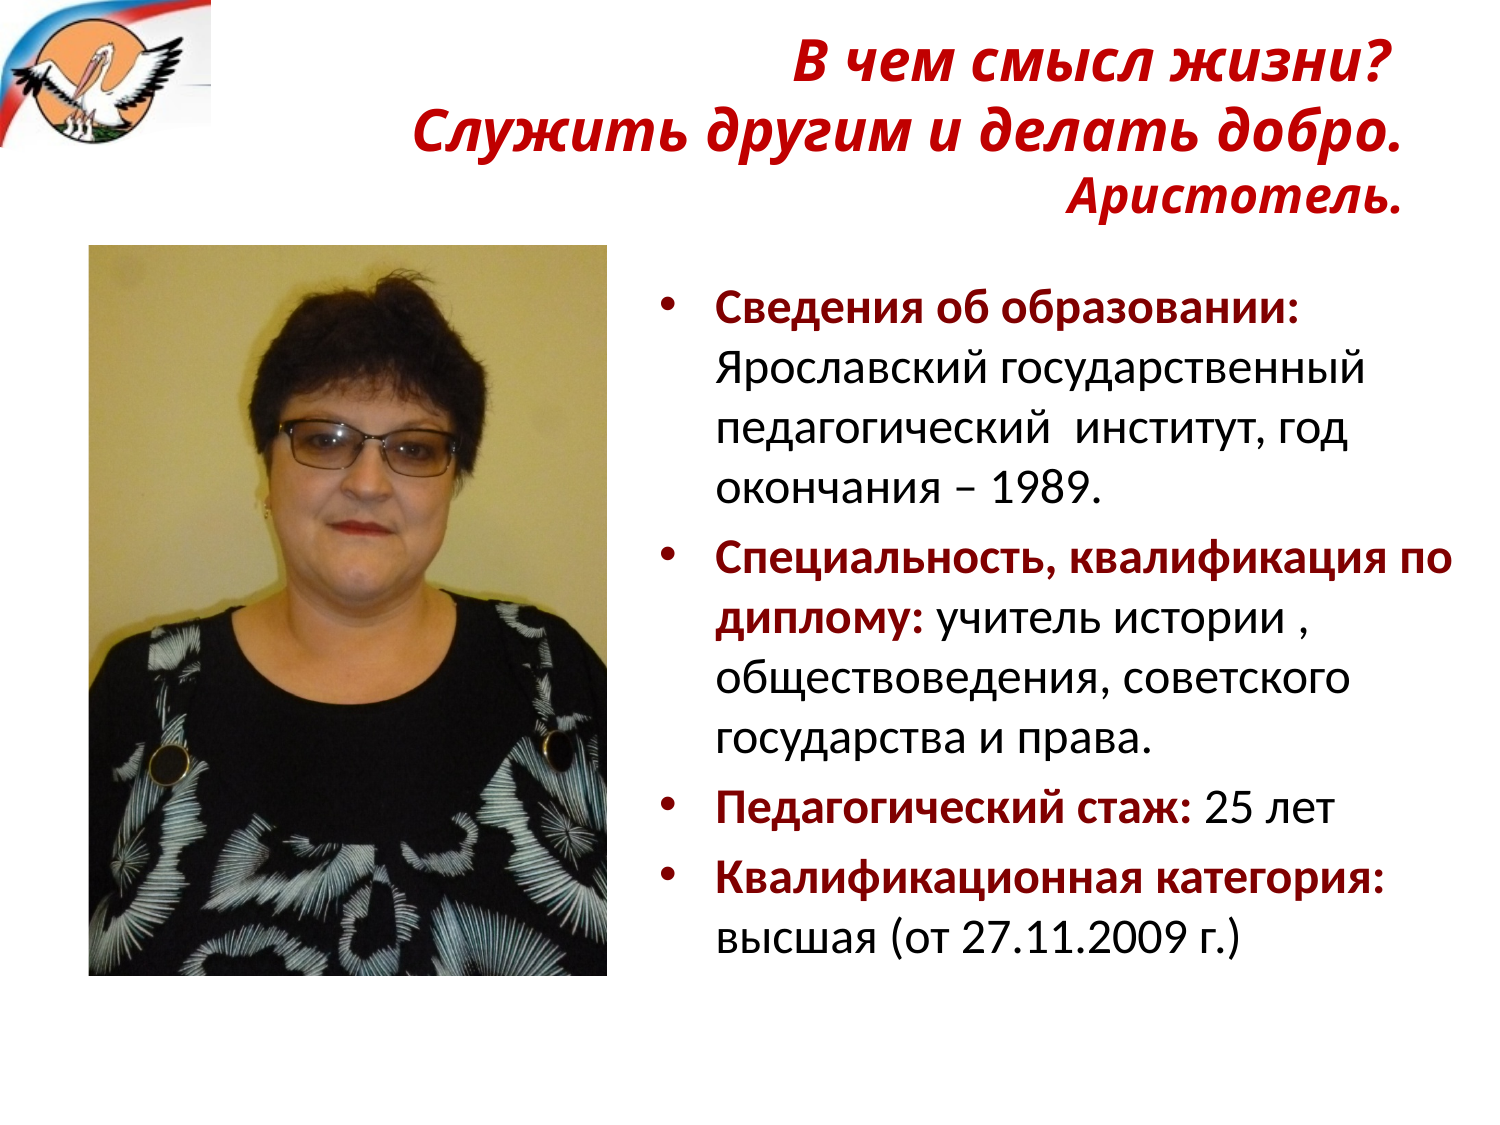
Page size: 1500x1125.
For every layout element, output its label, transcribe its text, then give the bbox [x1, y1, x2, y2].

picture [88, 245, 608, 976]
text_box В чем смысл жизни? Служить другим и делать добро. Аристотель. [70, 0, 1421, 247]
text_box Сведения об образовании: Ярославский государственный педагогический институт, год окончания – 1989. Специальность, квалификация по диплому: учитель истории , обществоведения, советского государства и права. Педагогический стаж: 25 лет Квалификационная категория: высшая (от 27.11.2009 г.) [644, 210, 1500, 1024]
picture [0, 0, 212, 158]
